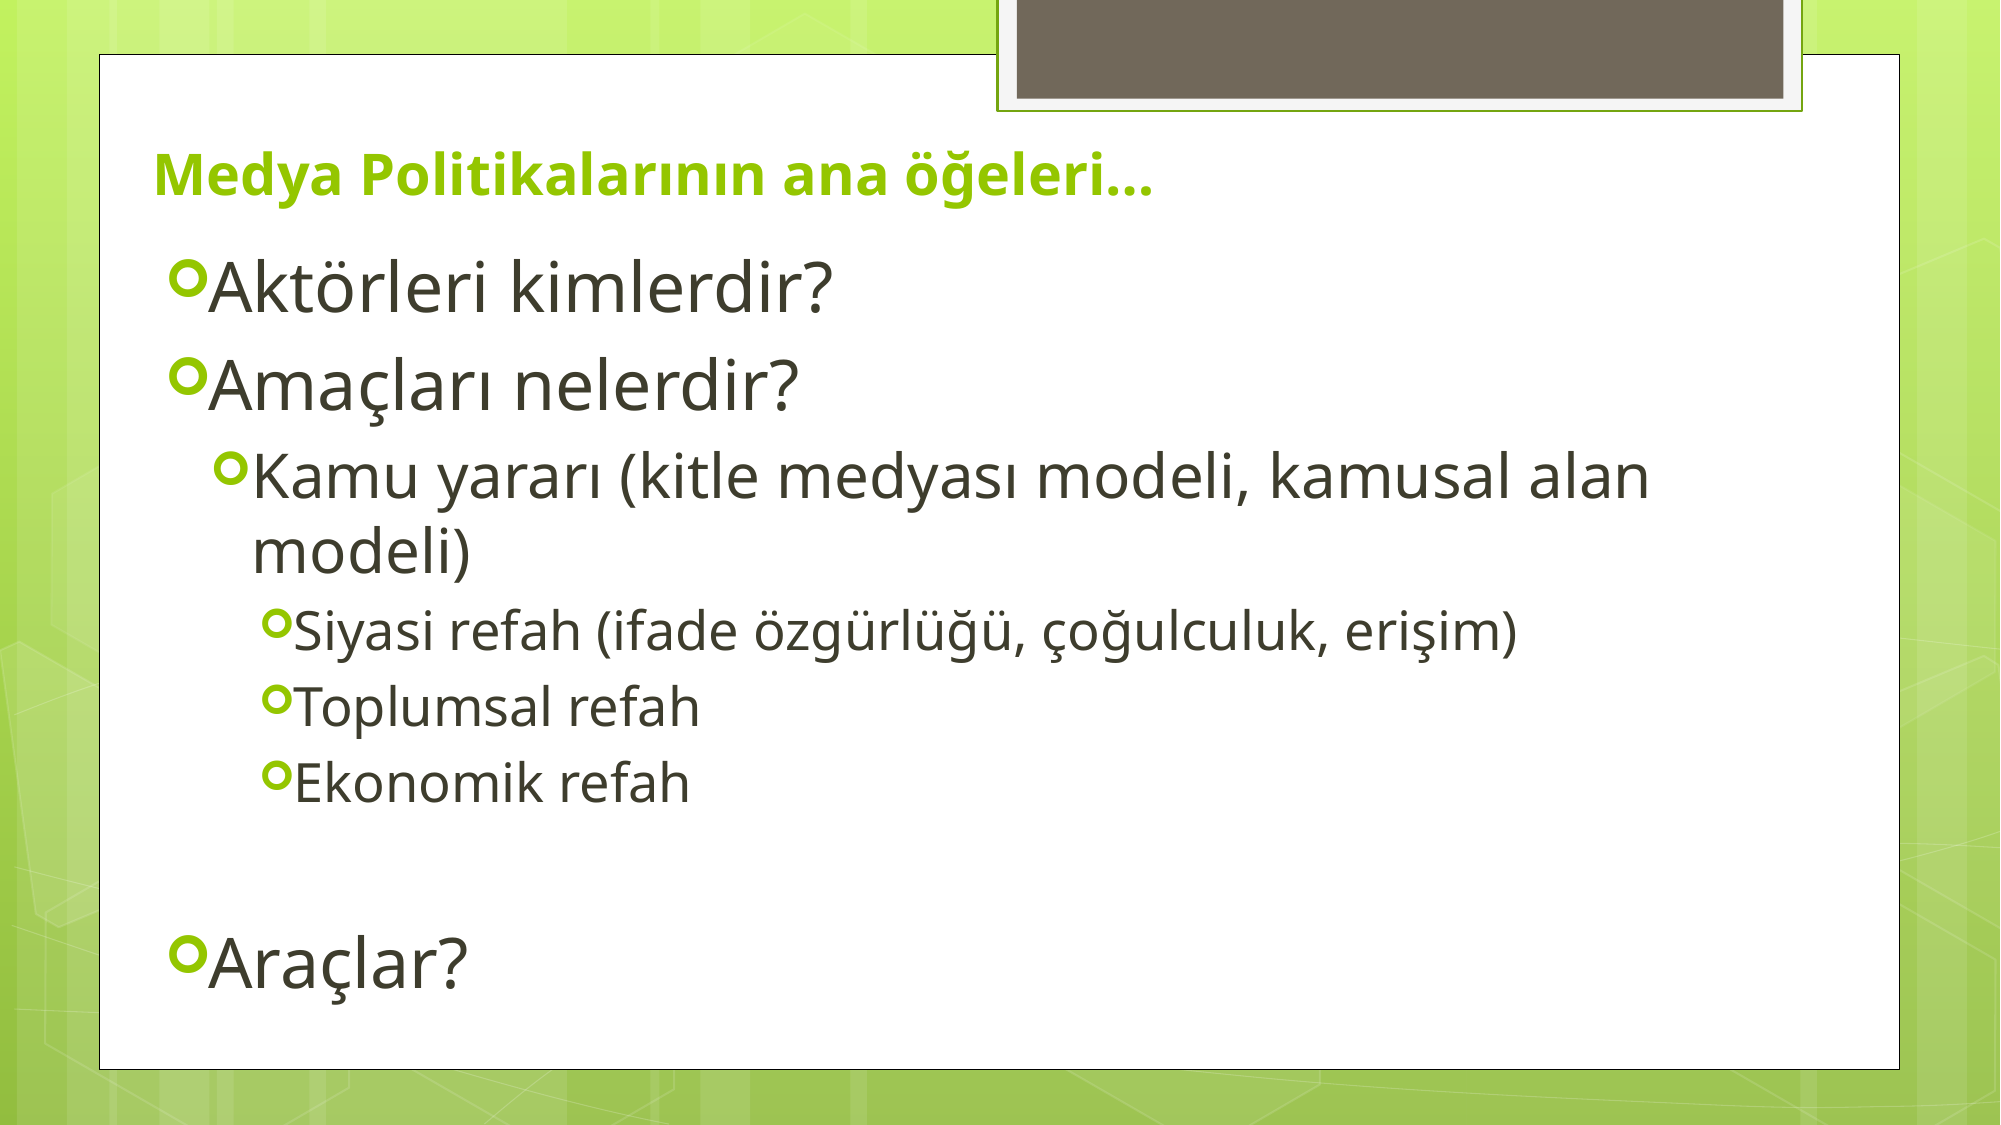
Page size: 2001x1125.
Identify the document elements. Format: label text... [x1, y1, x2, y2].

title Medya Politikalarının ana öğeleri… [137, 59, 1863, 215]
list Aktörleri kimlerdir? Amaçları nelerdir? Kamu yararı (kitle medyası modeli, kamusal alan modeli) Siyasi refah (ifade özgürlüğü, çoğulculuk, erişim) Toplumsal refah Ekonomik refah Araçlar? [139, 235, 1863, 1014]
